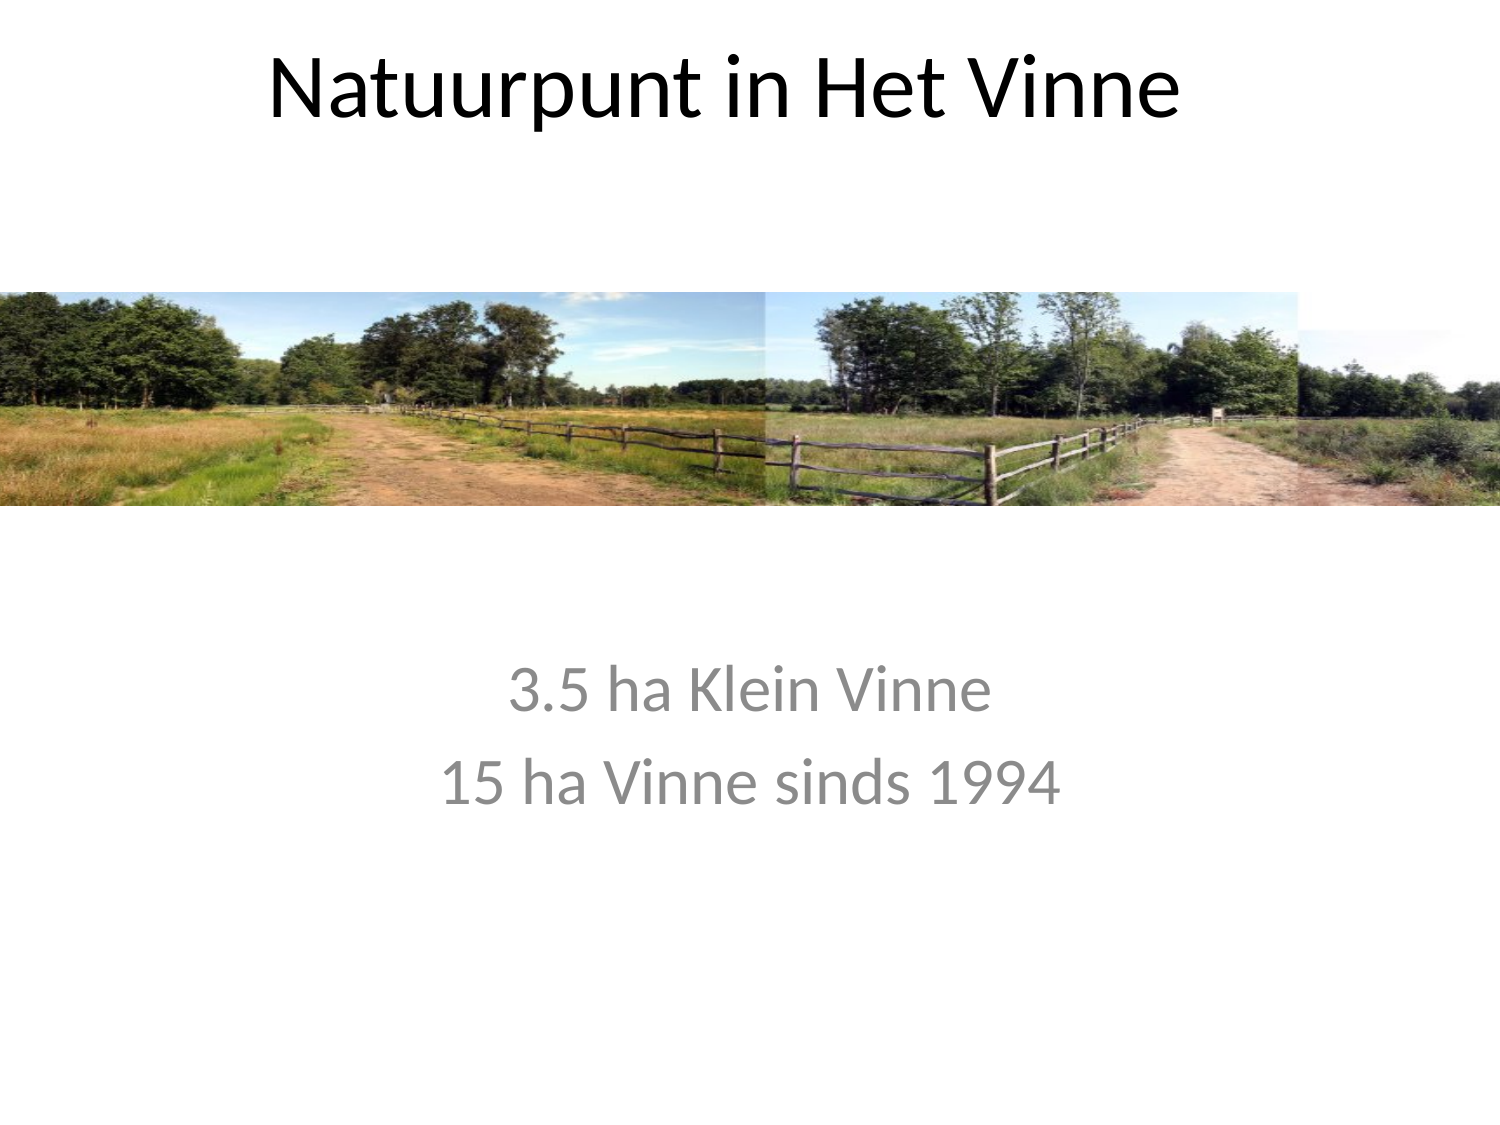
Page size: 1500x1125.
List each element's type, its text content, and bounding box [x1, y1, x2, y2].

title Natuurpunt in Het Vinne [88, 0, 1364, 202]
subtitle 3.5 ha Klein Vinne 15 ha Vinne sinds 1994 [225, 637, 1275, 925]
picture [0, 292, 1500, 506]
